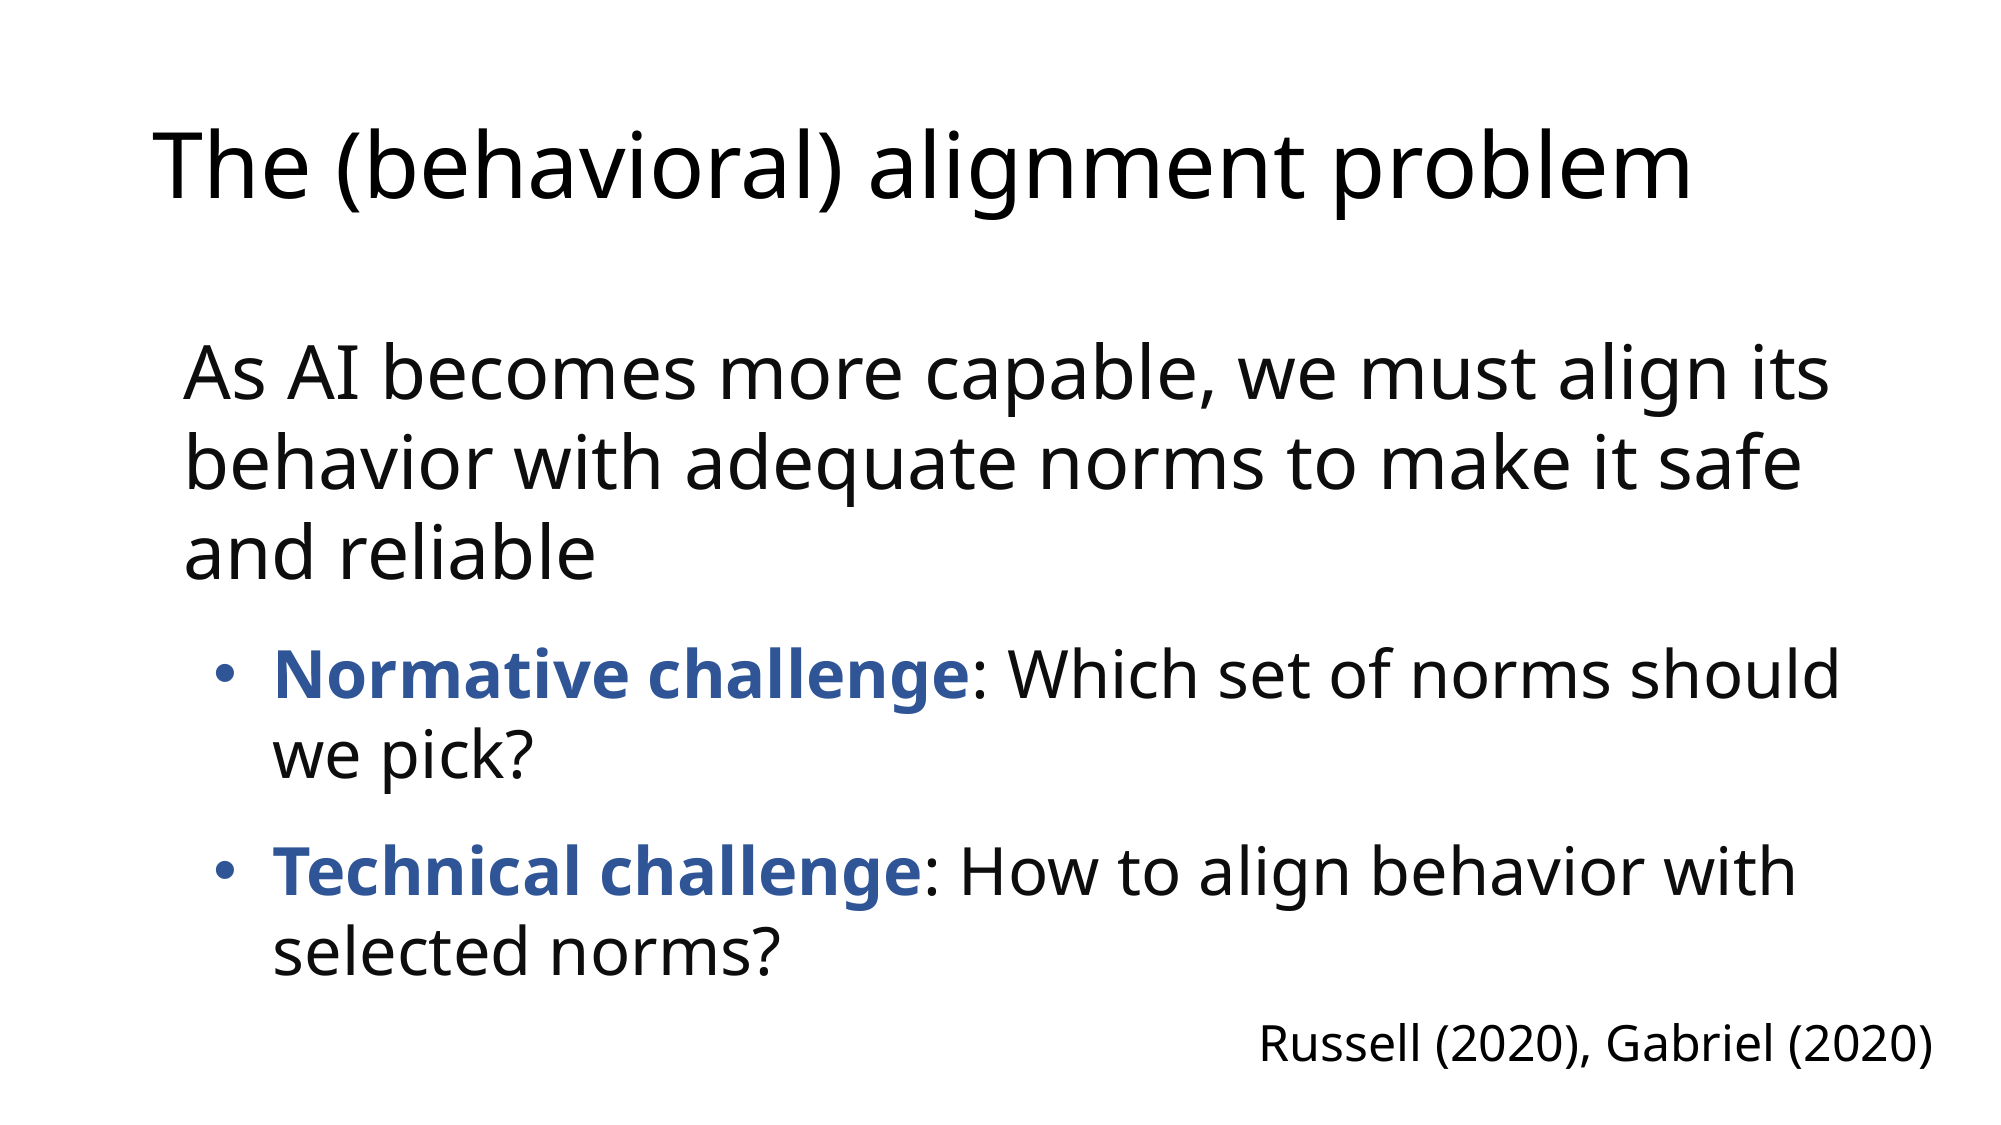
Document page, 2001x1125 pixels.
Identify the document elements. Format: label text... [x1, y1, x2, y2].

text_box Russell (2020), Gabriel (2020) [999, 1004, 1948, 1080]
title The (behavioral) alignment problem [137, 59, 1863, 278]
text_box As AI becomes more capable, we must align its behavior with adequate norms to make it safe and reliable Normative challenge: Which set of norms should we pick? Technical challenge: How to align behavior with selected norms? [168, 316, 1863, 997]
